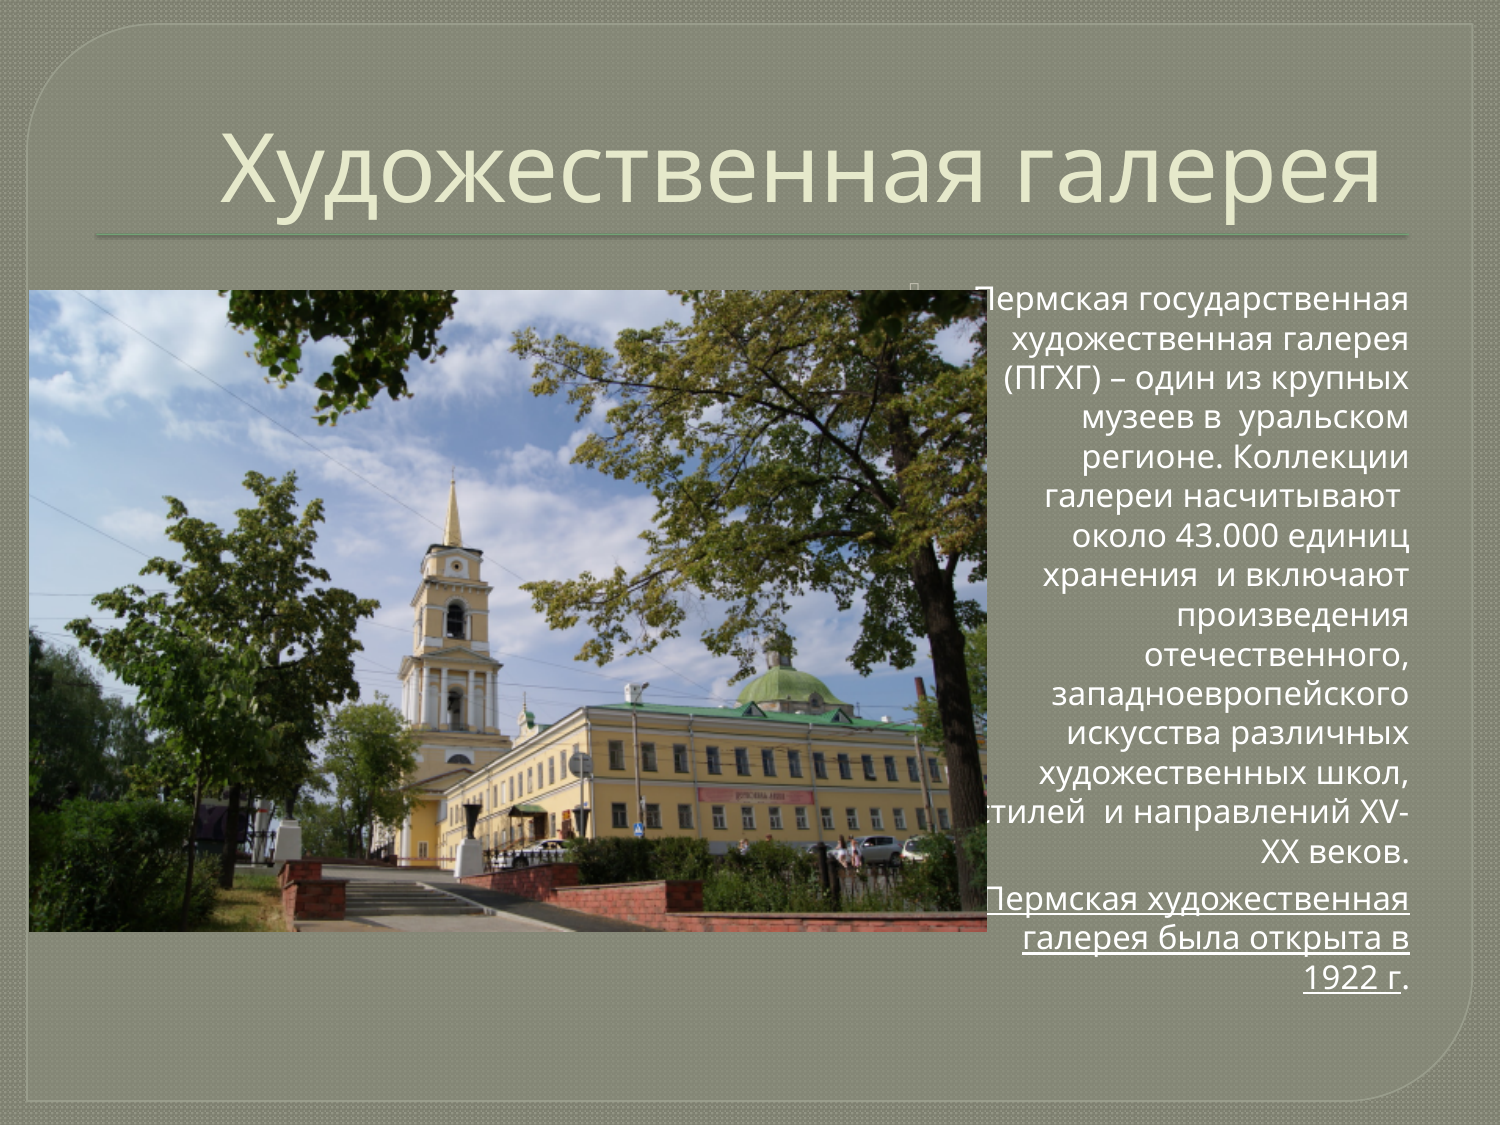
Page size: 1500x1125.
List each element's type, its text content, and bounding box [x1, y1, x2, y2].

list Пермская государственная художественная галерея (ПГХГ) – один из крупных музеев в уральском регионе. Коллекции галереи насчитывают около 43.000 единиц хранения и включают произведения отечественного, западноевропейского искусства различных художественных школ, стилей и направлений XV-ХХ веков. Пермская художественная галерея была открыта в 1922 г. [655, 270, 1425, 1012]
picture [29, 290, 987, 932]
title Художественная галерея [75, 41, 1425, 230]
